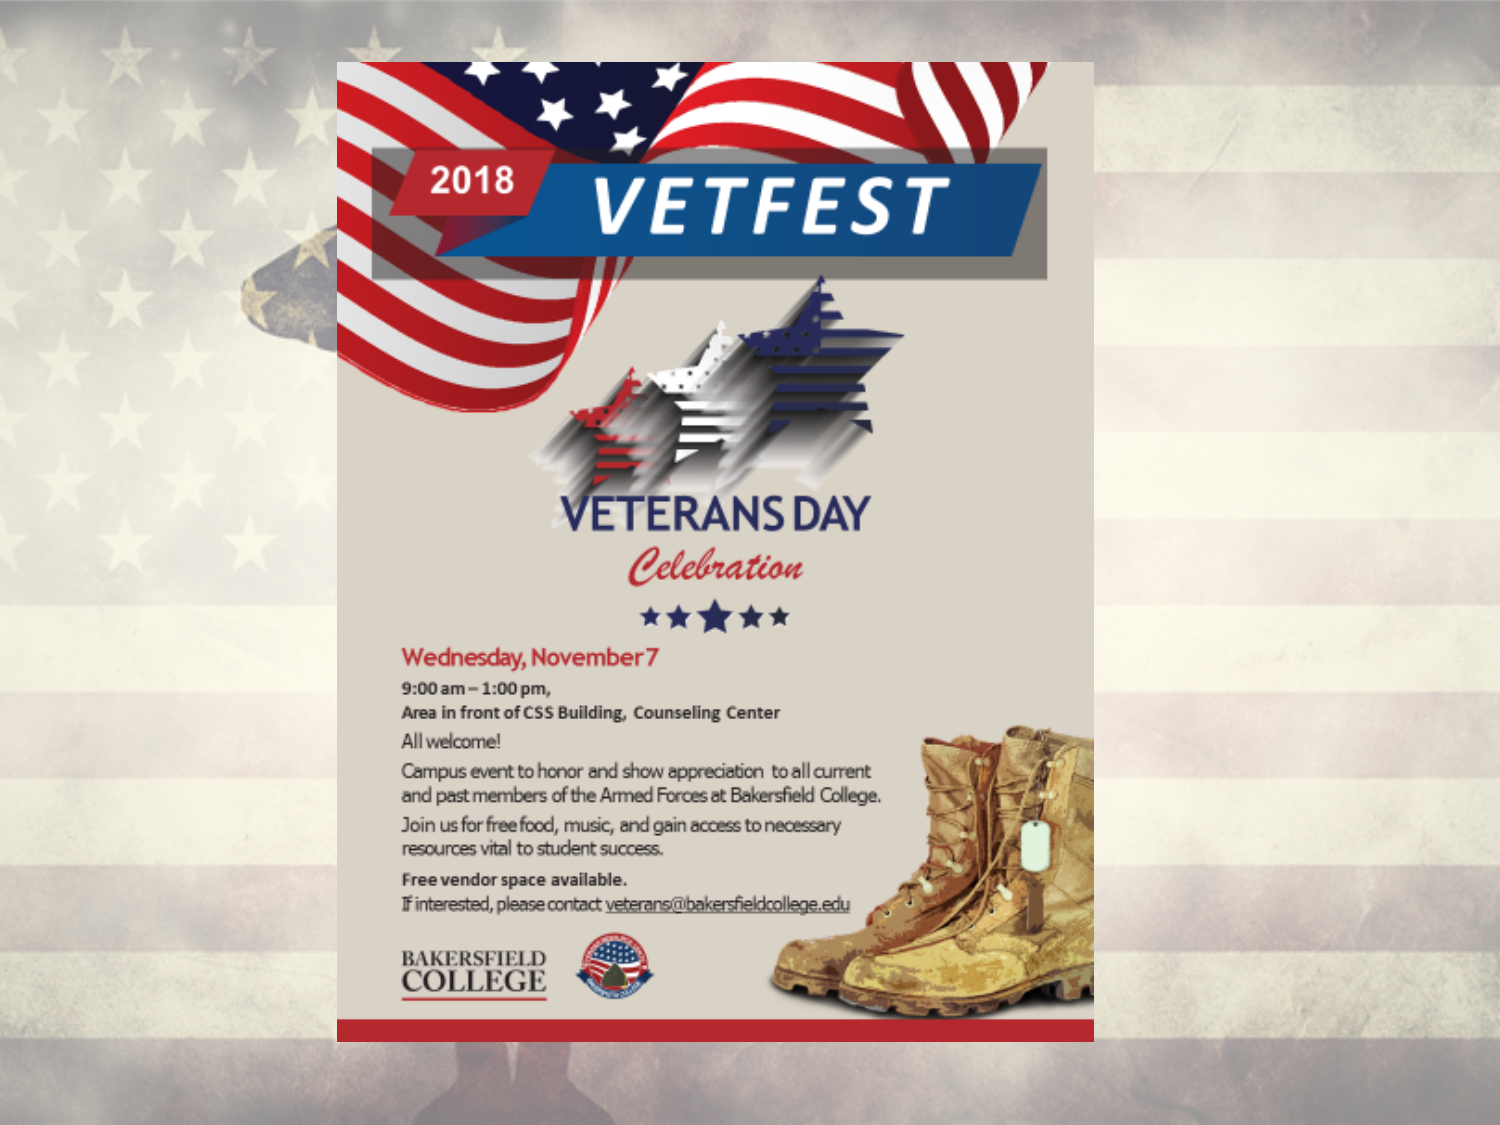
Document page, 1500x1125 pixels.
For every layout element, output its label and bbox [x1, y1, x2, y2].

picture [337, 62, 1095, 1042]
